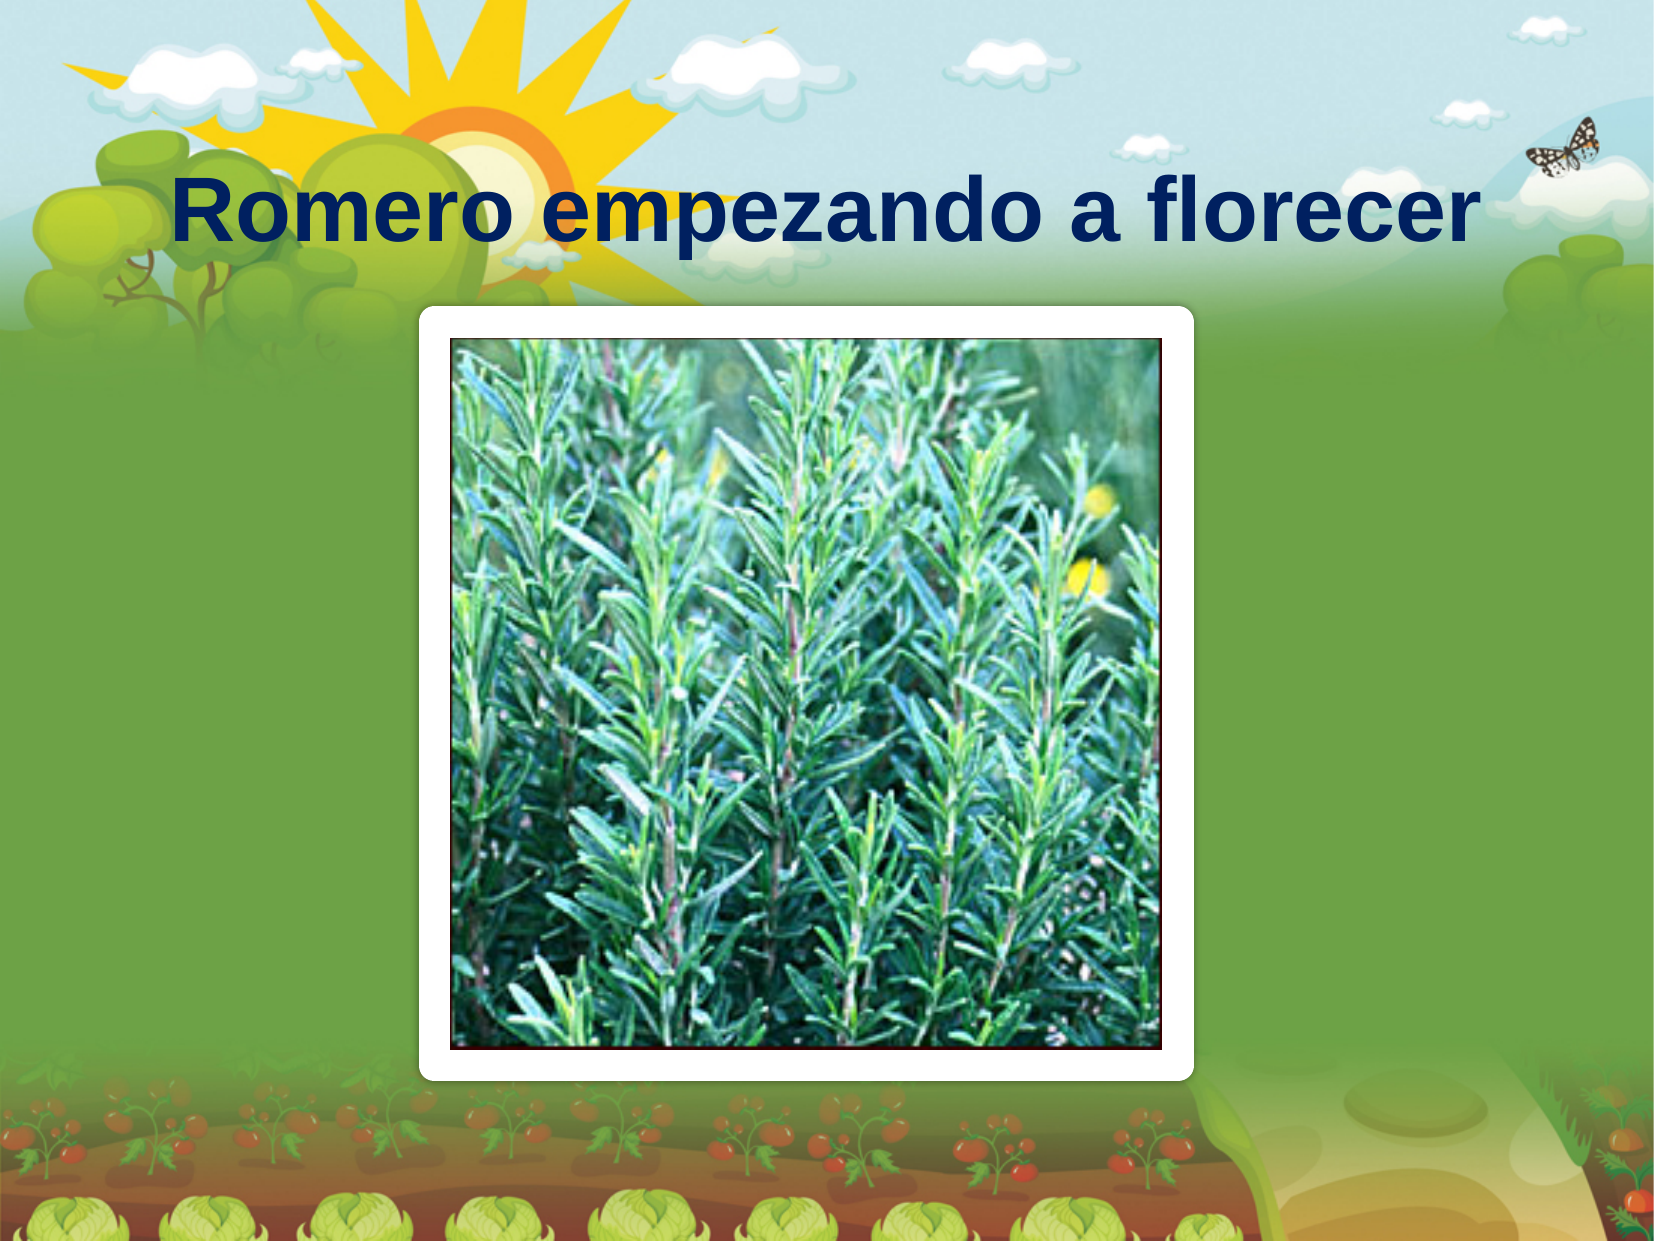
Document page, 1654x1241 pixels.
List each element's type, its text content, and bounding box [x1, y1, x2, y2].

picture [0, 0, 1654, 1241]
text_box Romero empezando a florecer [82, 56, 1571, 249]
